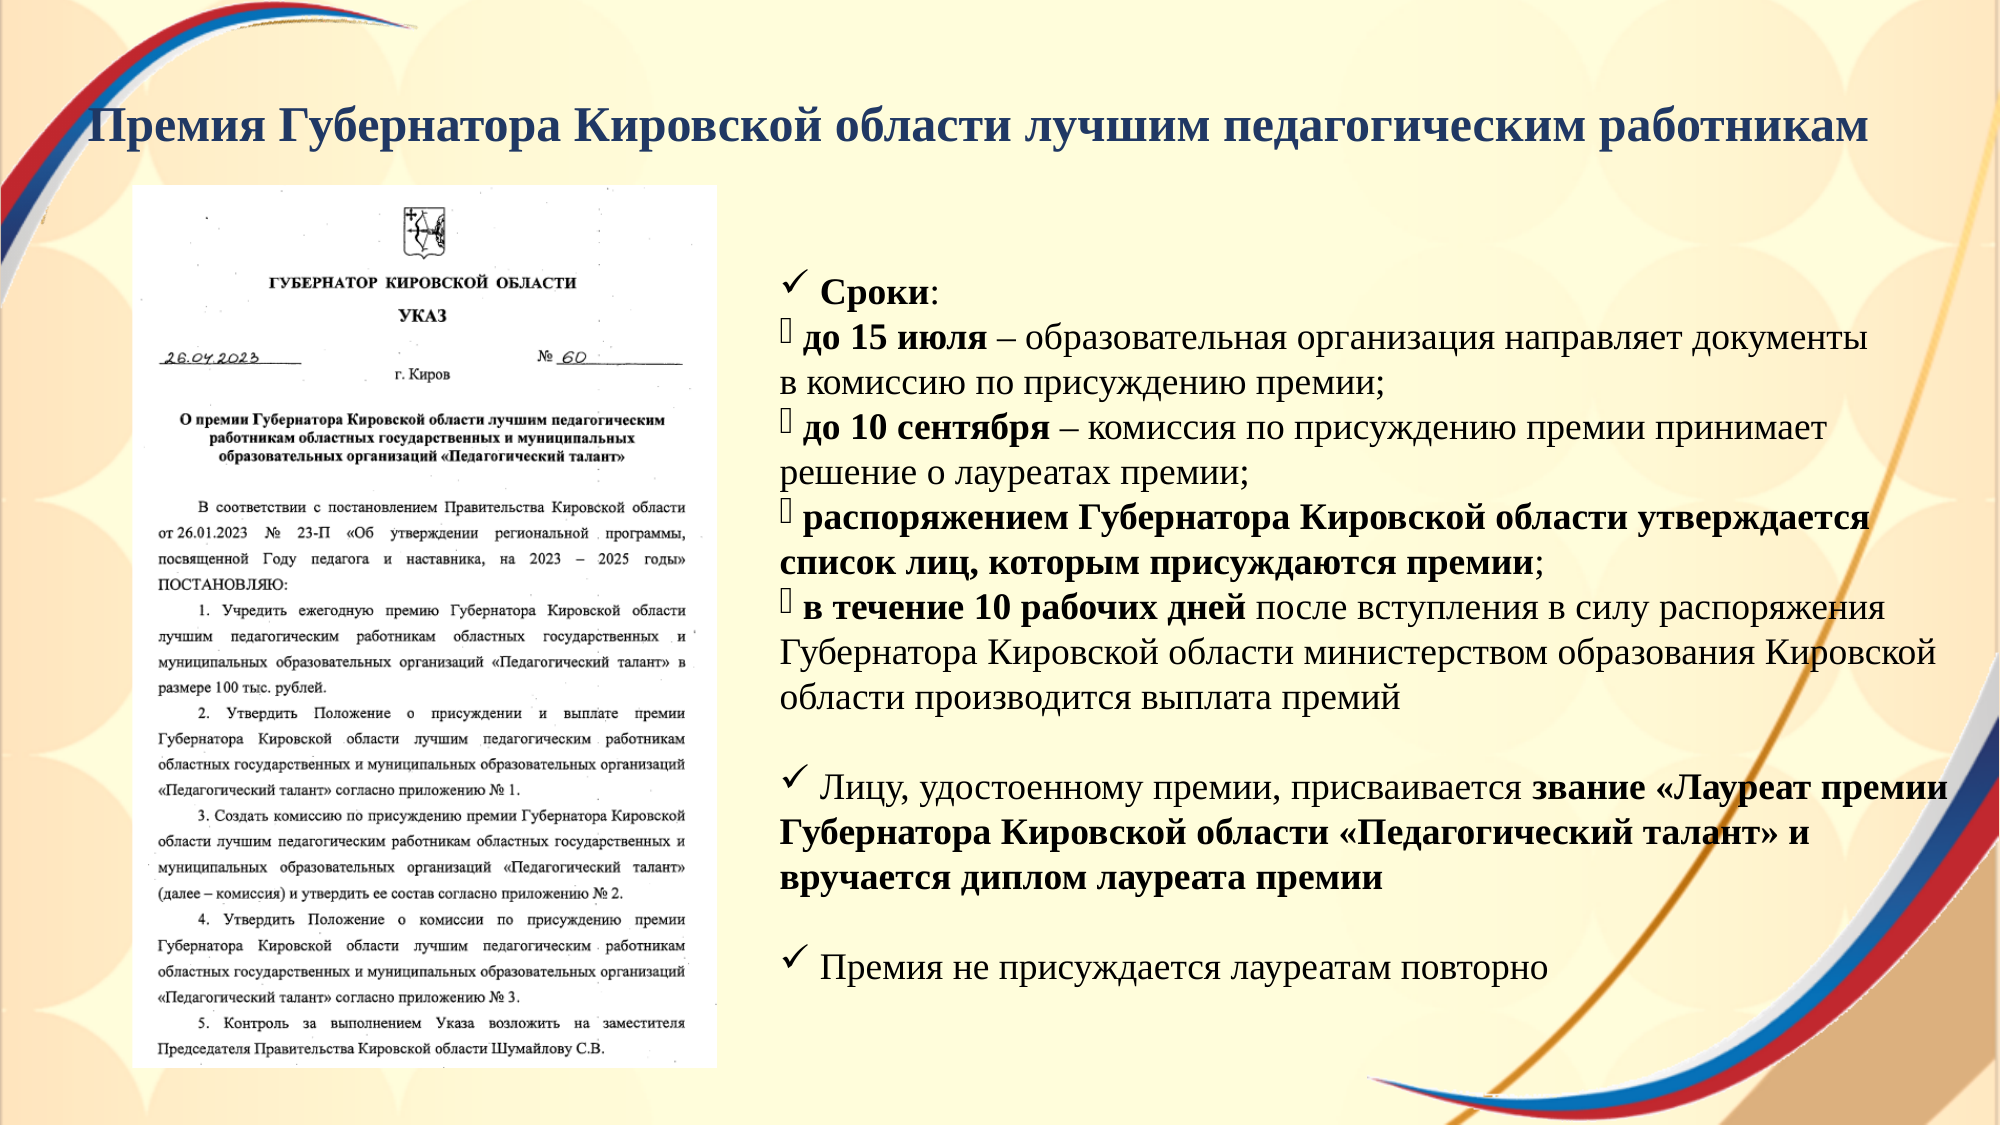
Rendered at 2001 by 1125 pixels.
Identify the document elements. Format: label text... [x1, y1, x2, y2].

text_box Премия Губернатора Кировской области лучшим педагогическим работникам [72, 84, 1930, 159]
text_box Сроки: до 15 июля – образовательная организация направляет документы в комиссию по присуждению премии; до 10 сентября – комиссия по присуждению премии принимает решение о лауреатах премии; распоряжением Губернатора Кировской области утверждается список лиц, которым присуждаются премии; в течение 10 рабочих дней после вступления в силу распоряжения Губернатора Кировской области министерством образования Кировской области производится выплата премий Лицу, удостоенному премии, присваивается звание «Лауреат премии Губернатора Кировской области «Педагогический талант» и вручается диплом лауреата премии Премия не присуждается лауреатам повторно [764, 259, 1967, 995]
picture [0, 0, 2000, 1125]
